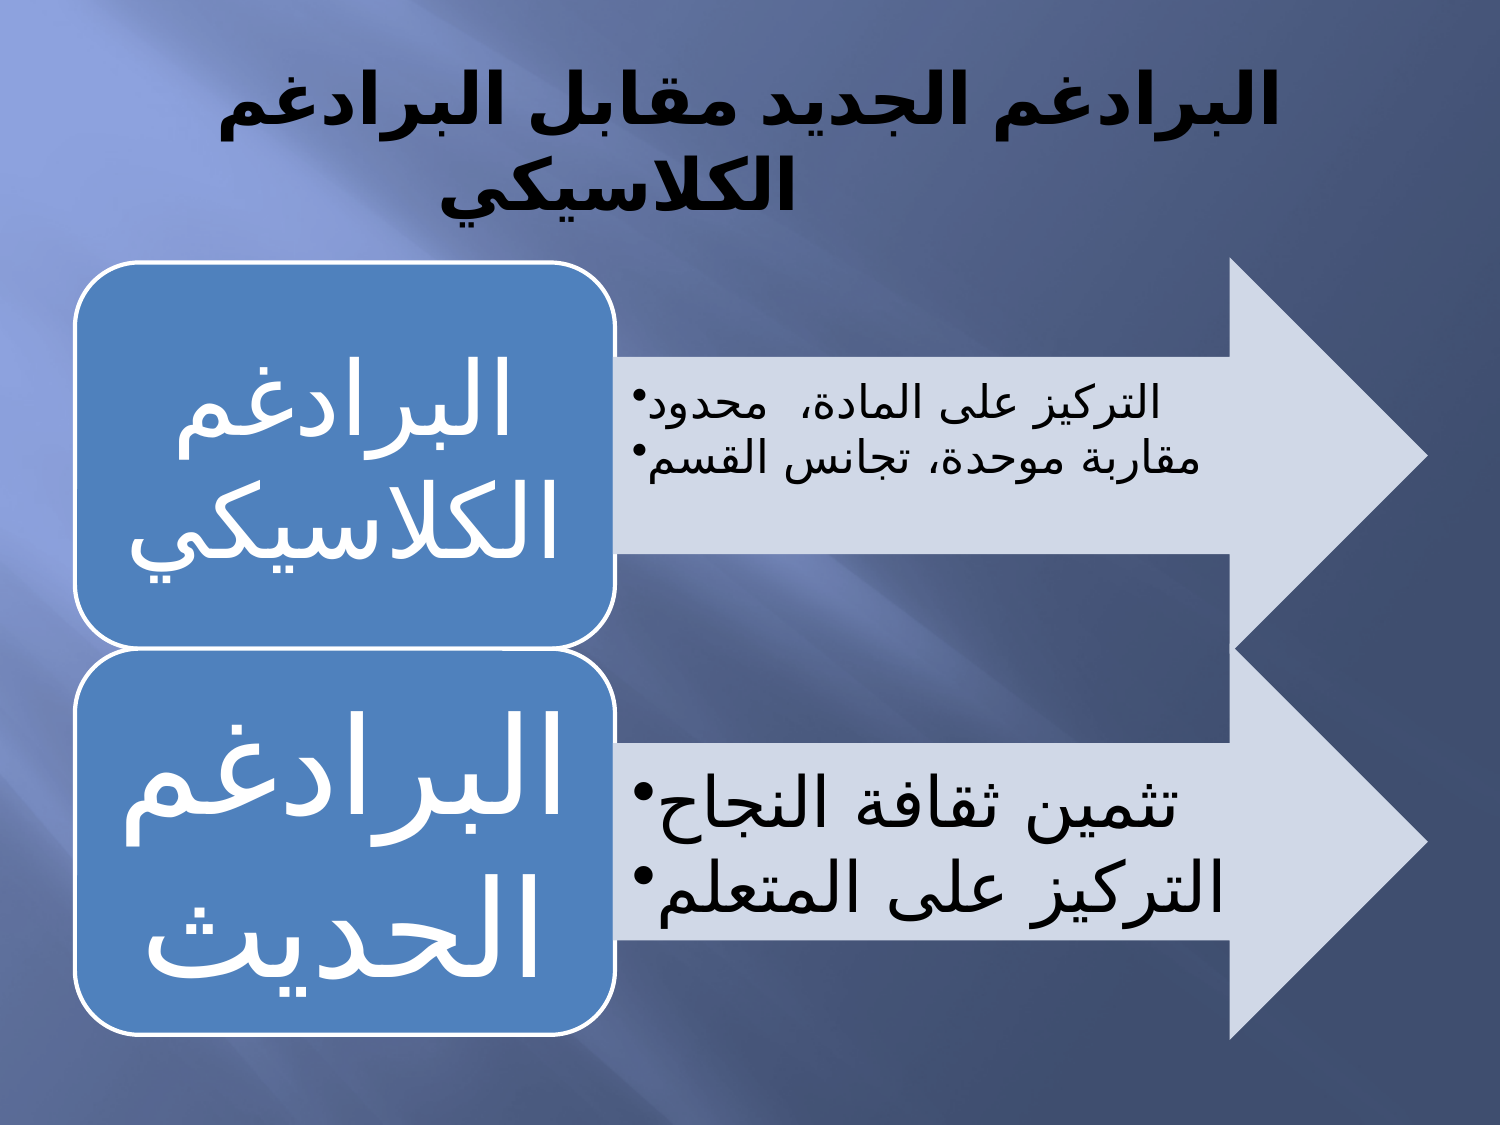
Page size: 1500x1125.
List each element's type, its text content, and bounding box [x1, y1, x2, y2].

picture [0, 0, 1500, 1125]
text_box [74, 262, 1426, 1035]
title البرادغم الجديد مقابل البرادغم الكلاسيكي [75, 45, 1425, 233]
